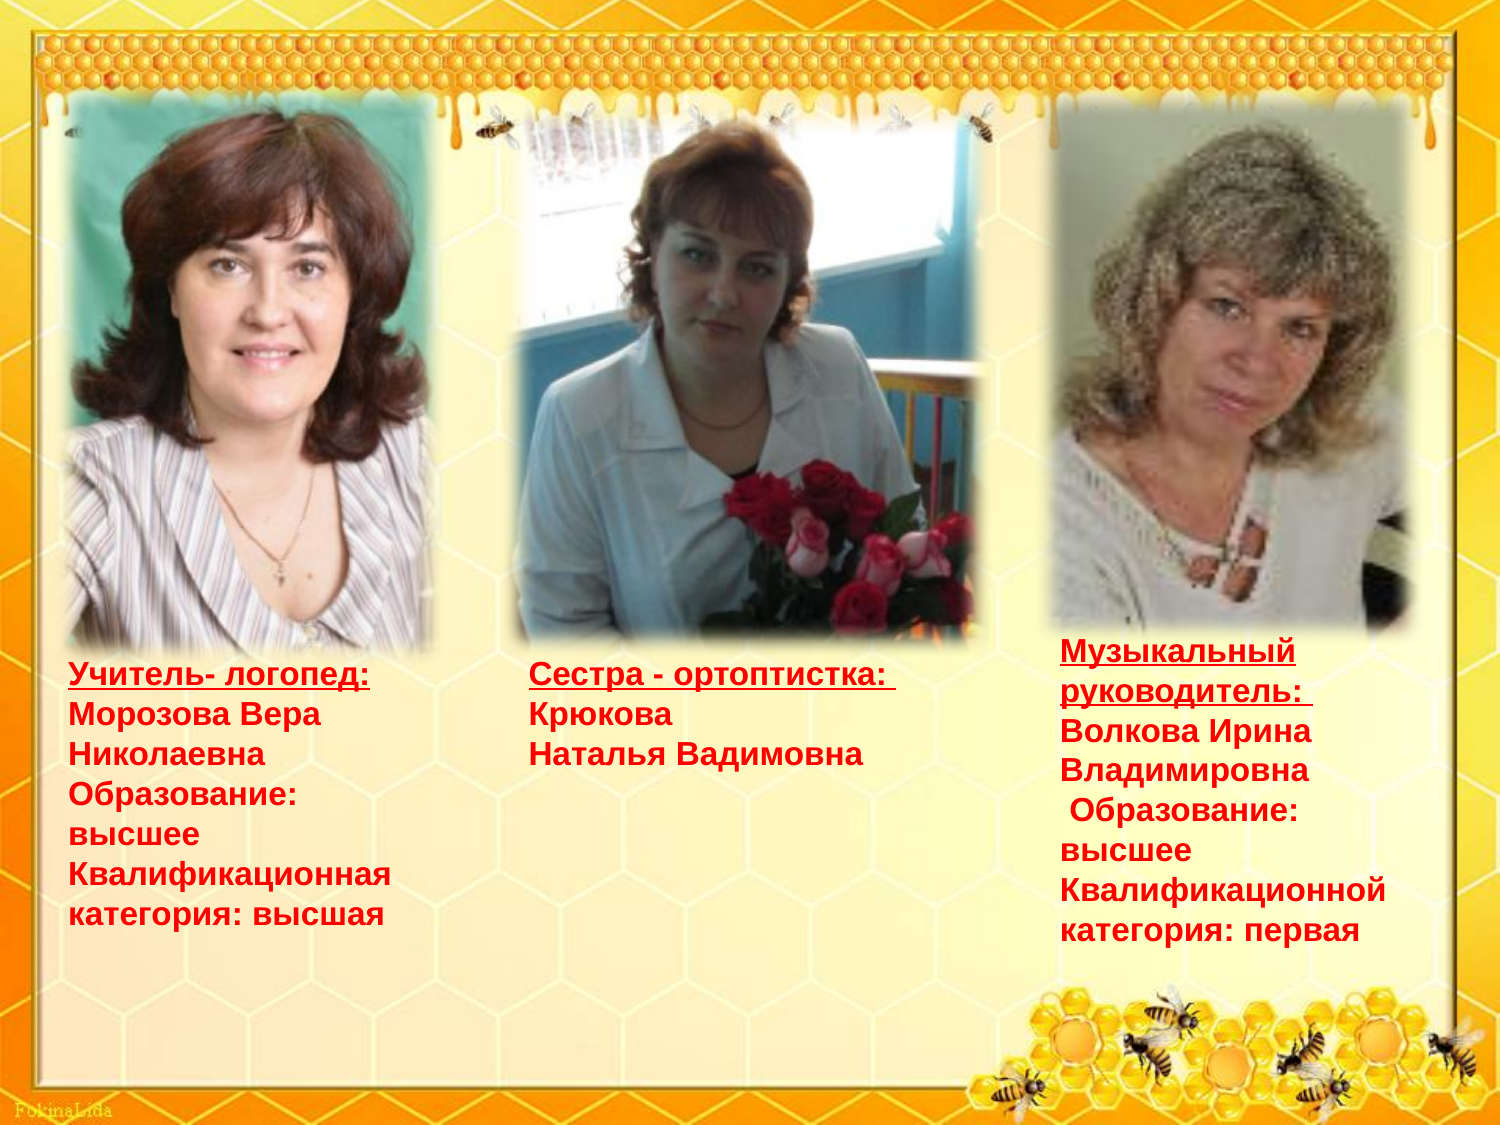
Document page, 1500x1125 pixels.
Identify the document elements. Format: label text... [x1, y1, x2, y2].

text_box Сестра - ортоптистка: Крюкова Наталья Вадимовна [513, 666, 987, 780]
text_box Учитель- логопед: Морозова Вера Николаевна Образование: высшее Квалификационная категория: высшая [53, 674, 432, 985]
picture [0, 0, 1500, 1125]
text_box Музыкальный руководитель: Волкова Ирина Владимировна Образование: высшее Квалификационной категория: первая [1045, 621, 1436, 956]
